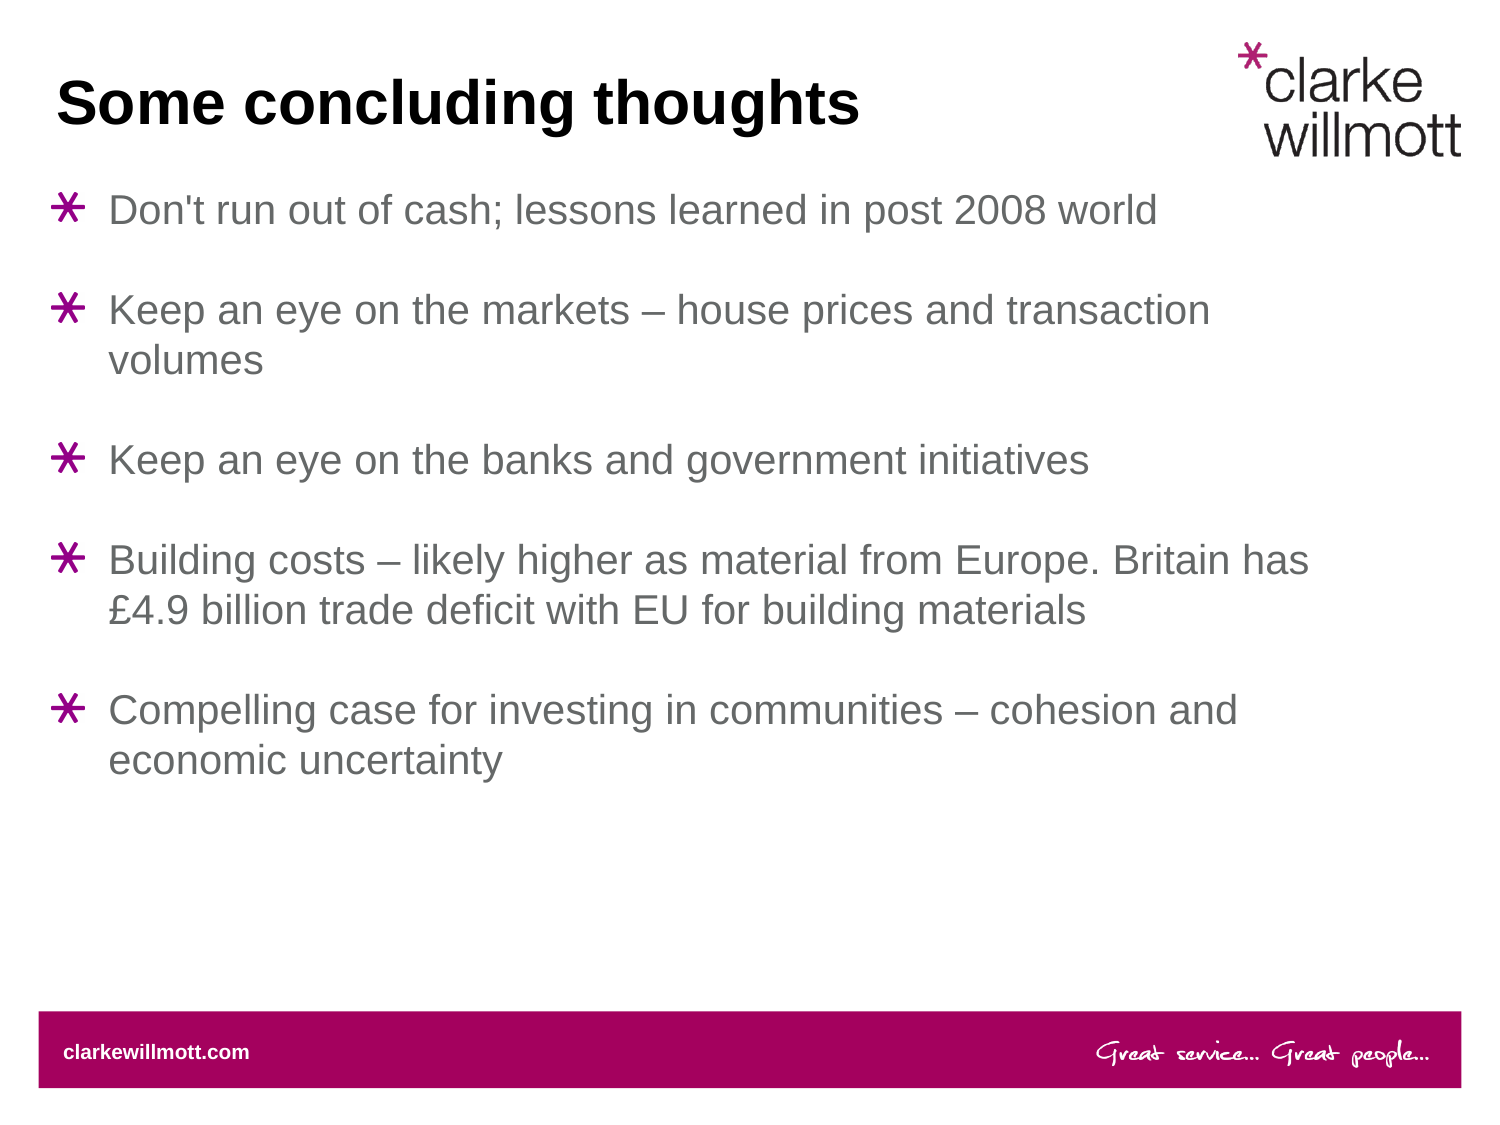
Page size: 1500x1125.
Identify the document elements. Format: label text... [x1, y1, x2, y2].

picture [51, 192, 82, 222]
picture [51, 292, 82, 323]
picture [1092, 1034, 1436, 1070]
picture [51, 442, 82, 473]
picture [51, 542, 82, 573]
picture [1238, 37, 1488, 157]
picture [51, 693, 82, 723]
title Some concluding thoughts [41, 54, 1250, 155]
list Don't run out of cash; lessons learned in post 2008 world Keep an eye on the markets – house prices and transaction volumes Keep an eye on the banks and government initiatives Building costs – likely higher as material from Europe. Britain has £4.9 billion trade deficit with EU for building materials Compelling case for investing in communities – cohesion and economic uncertainty [36, 174, 1341, 858]
